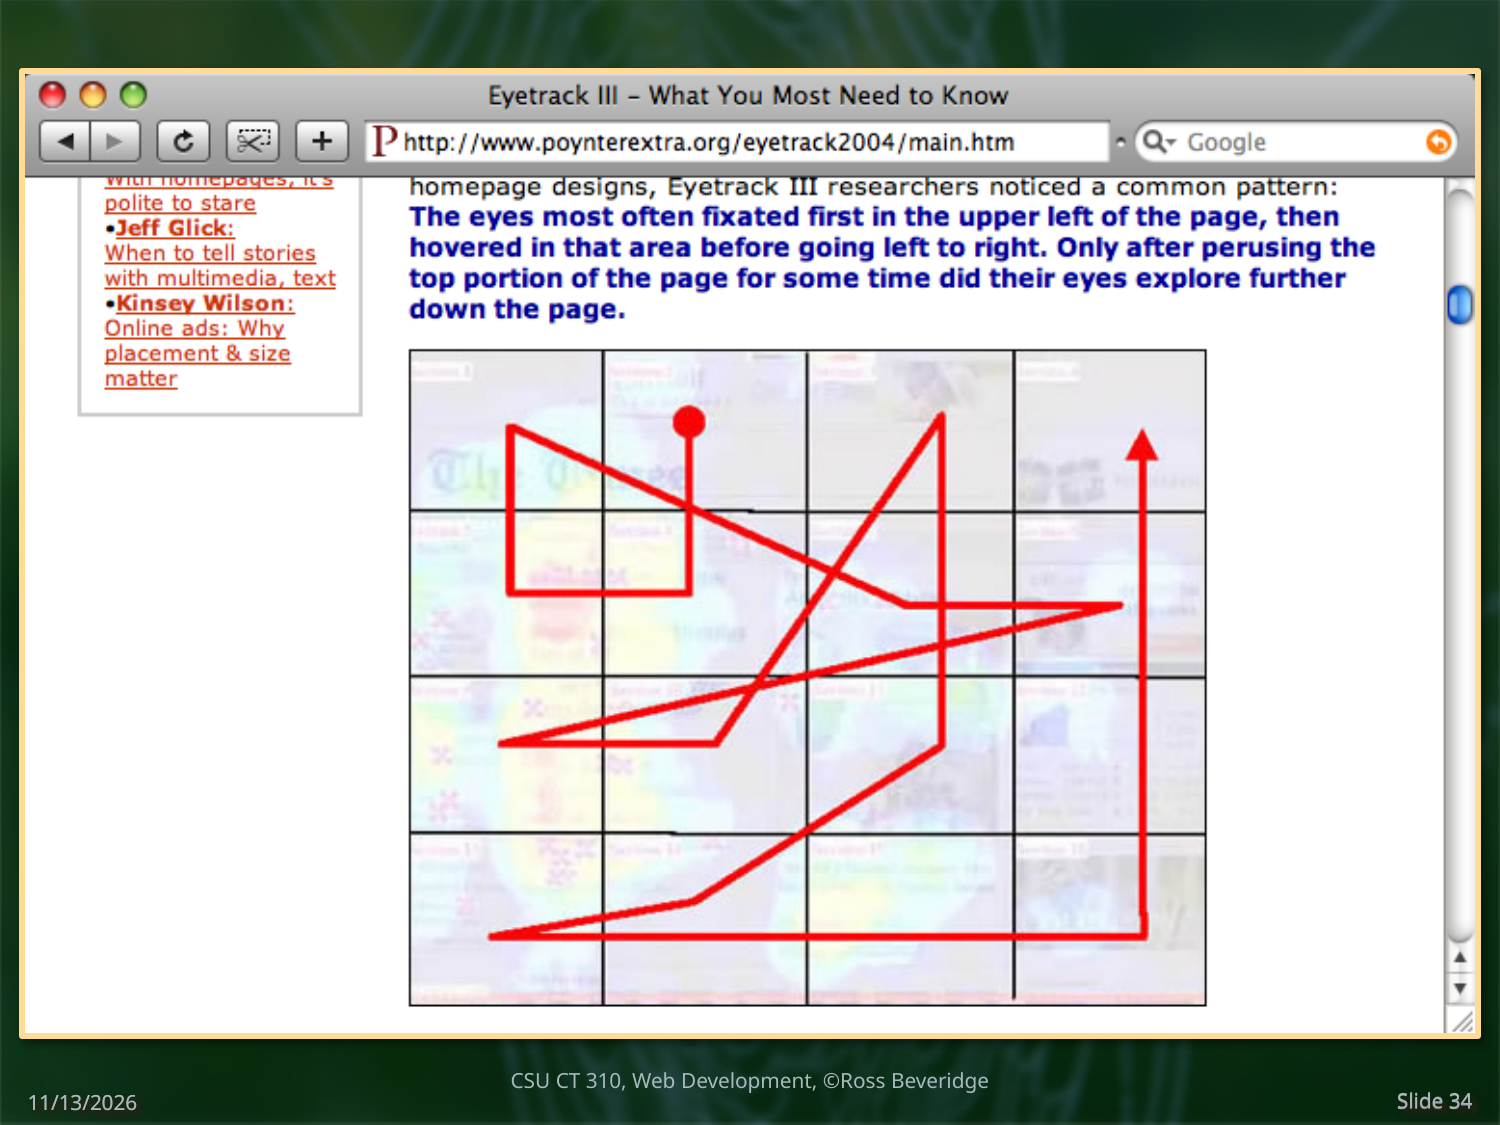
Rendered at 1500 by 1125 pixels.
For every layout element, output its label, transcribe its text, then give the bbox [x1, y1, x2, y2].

footer CSU CT 310, Web Development, ©Ross Beveridge [412, 1050, 1088, 1100]
slide_number Slide 34 [1324, 1064, 1488, 1125]
picture [0, 0, 1500, 1125]
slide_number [12, 1064, 188, 1125]
